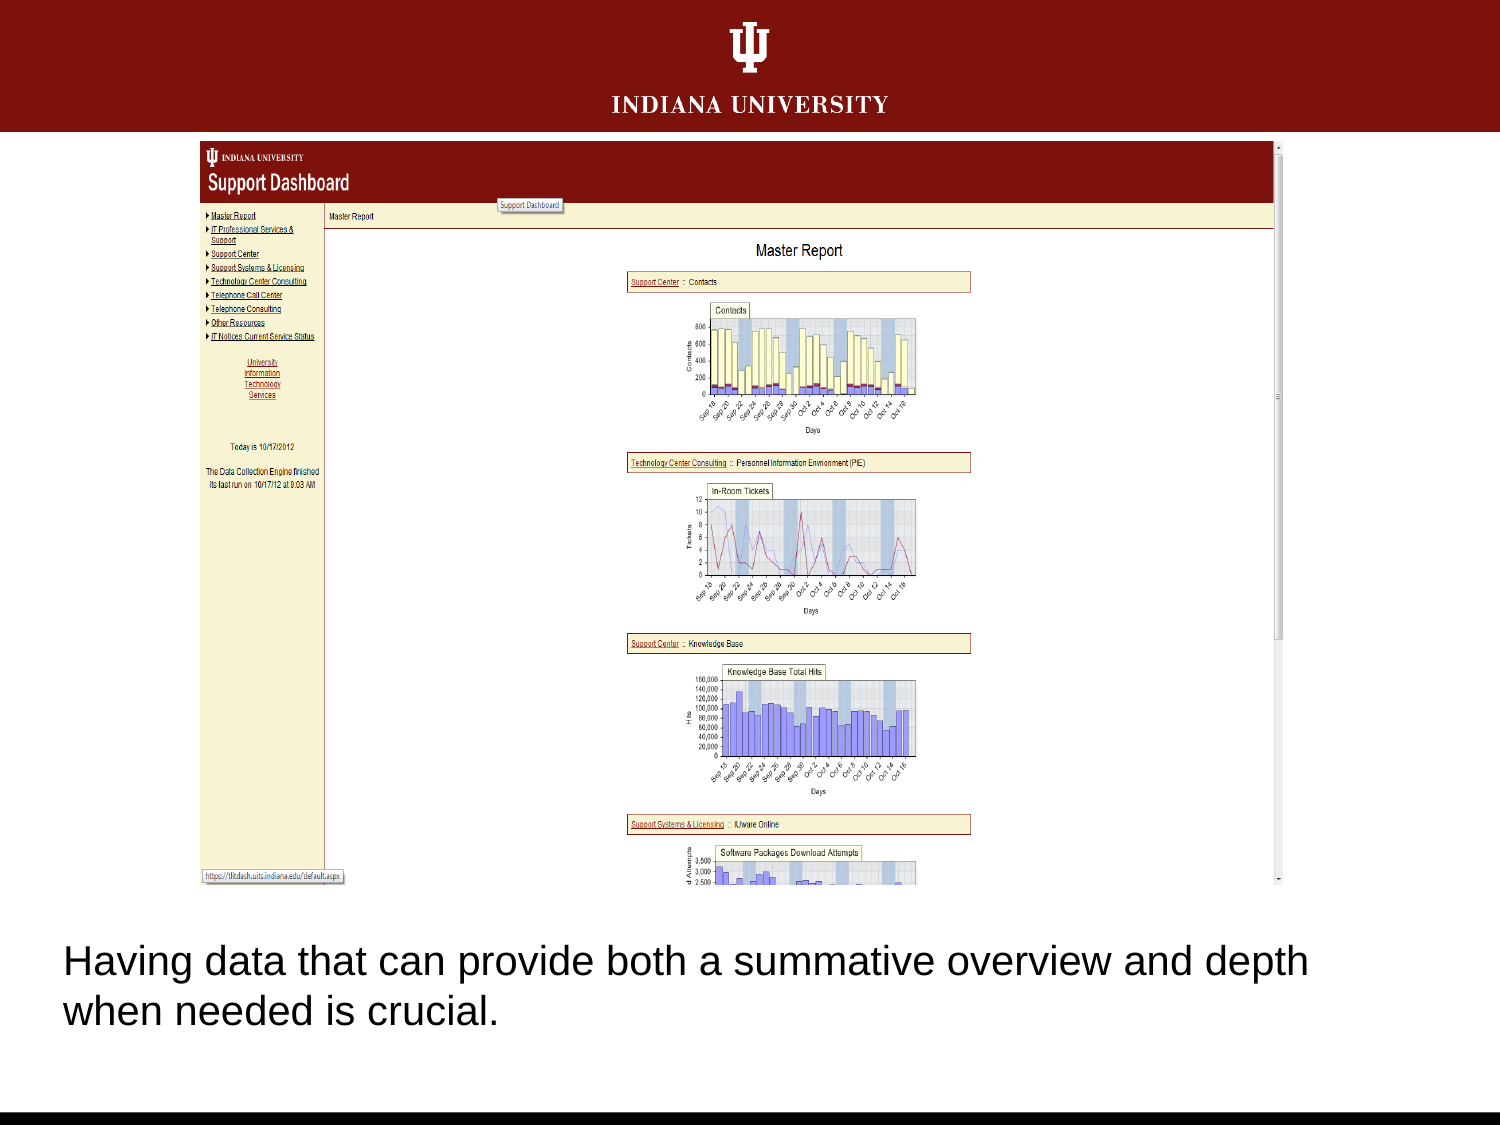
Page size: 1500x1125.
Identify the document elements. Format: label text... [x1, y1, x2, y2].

picture [199, 141, 1284, 885]
picture [612, 22, 888, 113]
text_box Having data that can provide both a summative overview and depth when needed is crucial. [48, 925, 1411, 1086]
